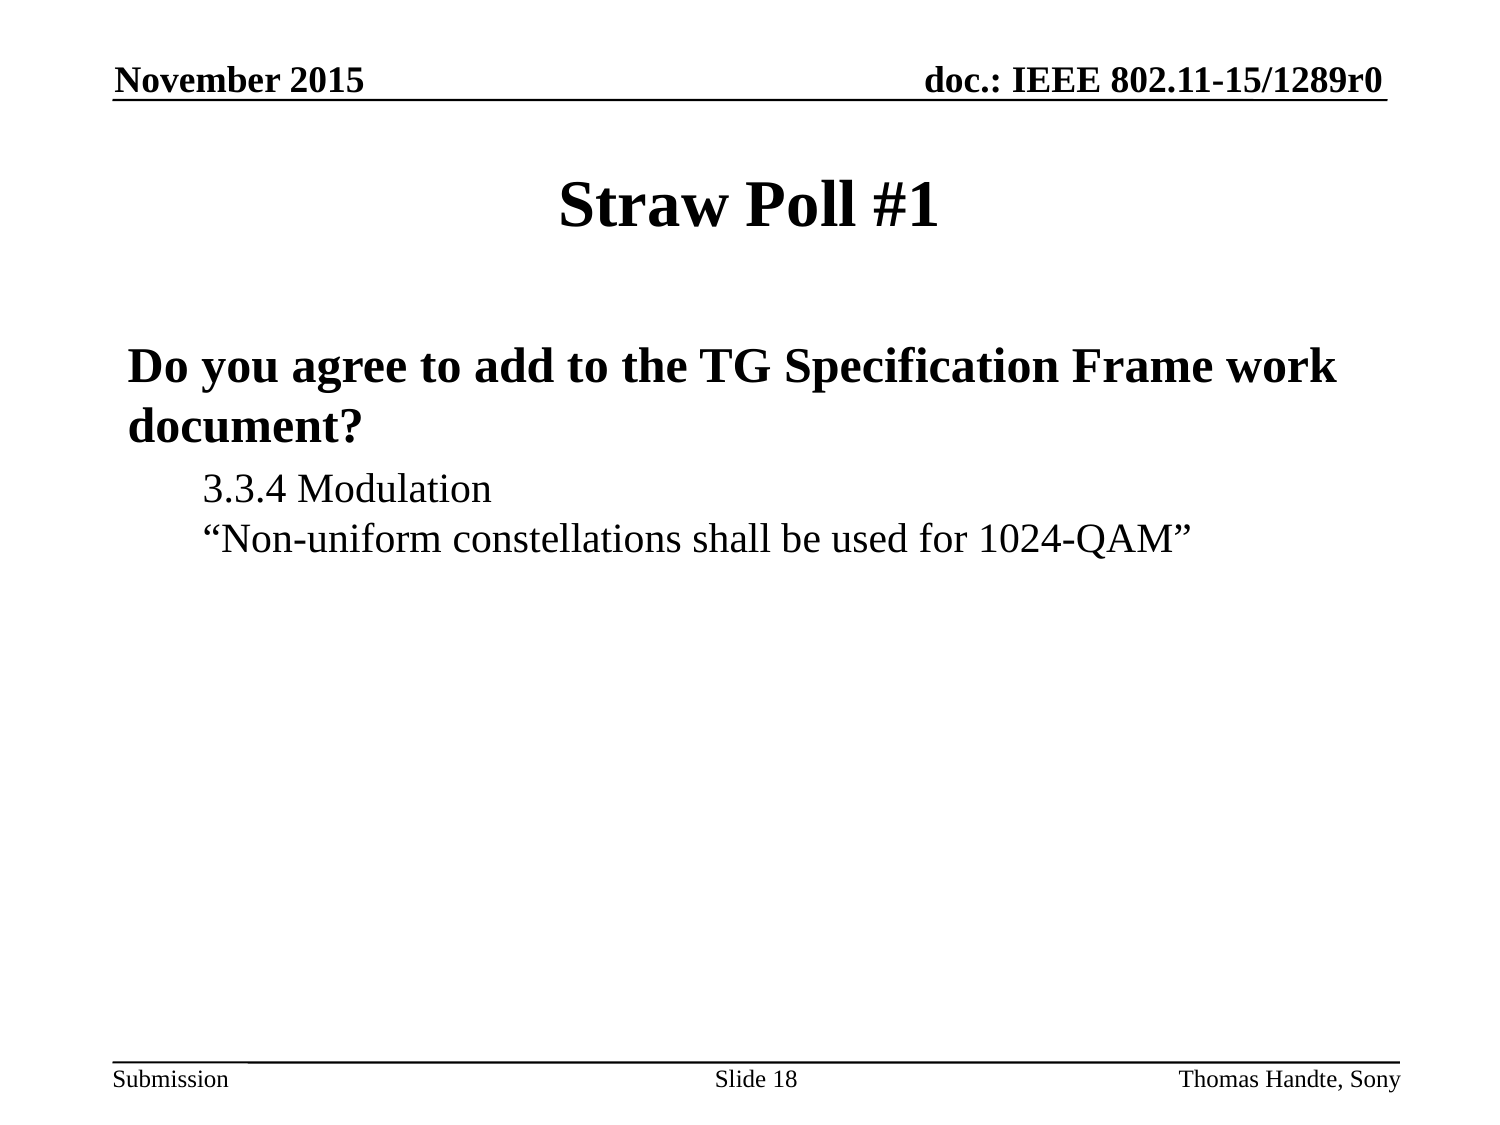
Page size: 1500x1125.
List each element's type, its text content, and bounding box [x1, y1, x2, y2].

title Straw Poll #1 [112, 112, 1388, 288]
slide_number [114, 54, 368, 101]
footer Thomas Handte, Sony [1162, 1061, 1402, 1093]
list Do you agree to add to the TG Specification Frame work document? 3.3.4 Modulation “Non-uniform constellations shall be used for 1024-QAM” [112, 324, 1388, 1001]
slide_number Slide 18 [712, 1061, 800, 1093]
